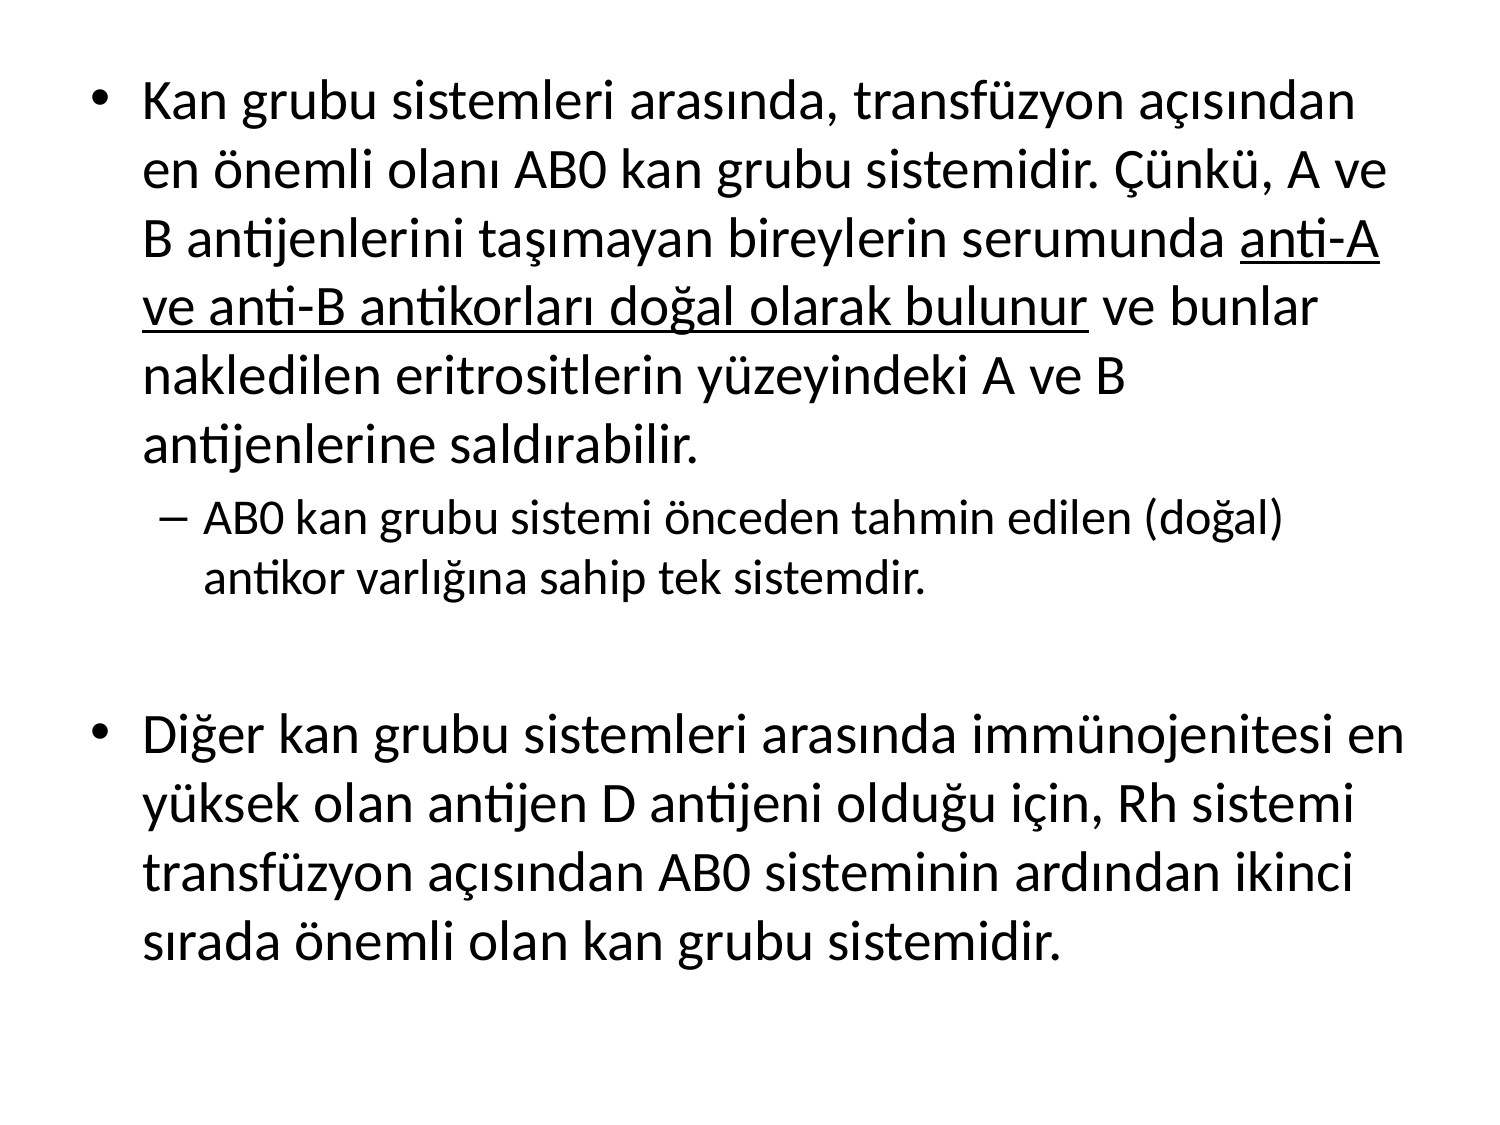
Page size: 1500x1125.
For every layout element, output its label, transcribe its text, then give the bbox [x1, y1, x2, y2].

list Kan grubu sistemleri arasında, transfüzyon açısından en önemli olanı AB0 kan grubu sistemidir. Çünkü, A ve B antijenlerini taşımayan bireylerin serumunda anti-A ve anti-B antikorları doğal olarak bulunur ve bunlar nakledilen eritrositlerin yüzeyindeki A ve B antijenlerine saldırabilir. AB0 kan grubu sistemi önceden tahmin edilen (doğal) antikor varlığına sahip tek sistemdir. Diğer kan grubu sistemleri arasında immünojenitesi en yüksek olan antijen D antijeni olduğu için, Rh sistemi transfüzyon açısından AB0 sisteminin ardından ikinci sırada önemli olan kan grubu sistemidir. [75, 54, 1425, 1005]
